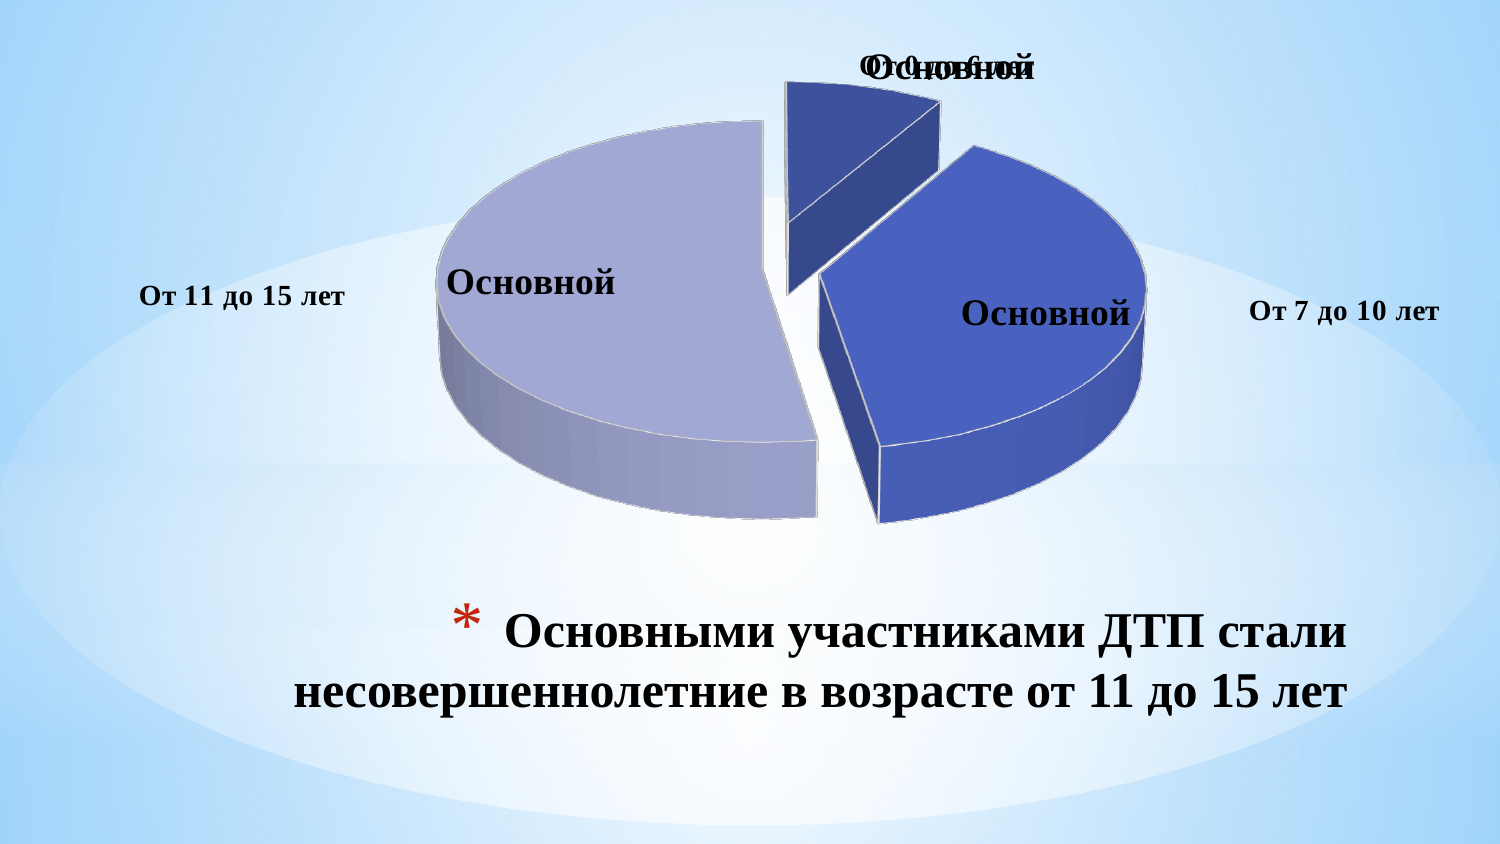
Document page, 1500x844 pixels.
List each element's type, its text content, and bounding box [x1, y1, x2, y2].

title Основными участниками ДТП стали несовершеннолетние в возрасте от 11 до 15 лет [53, 590, 1363, 724]
chart [76, 31, 1448, 591]
